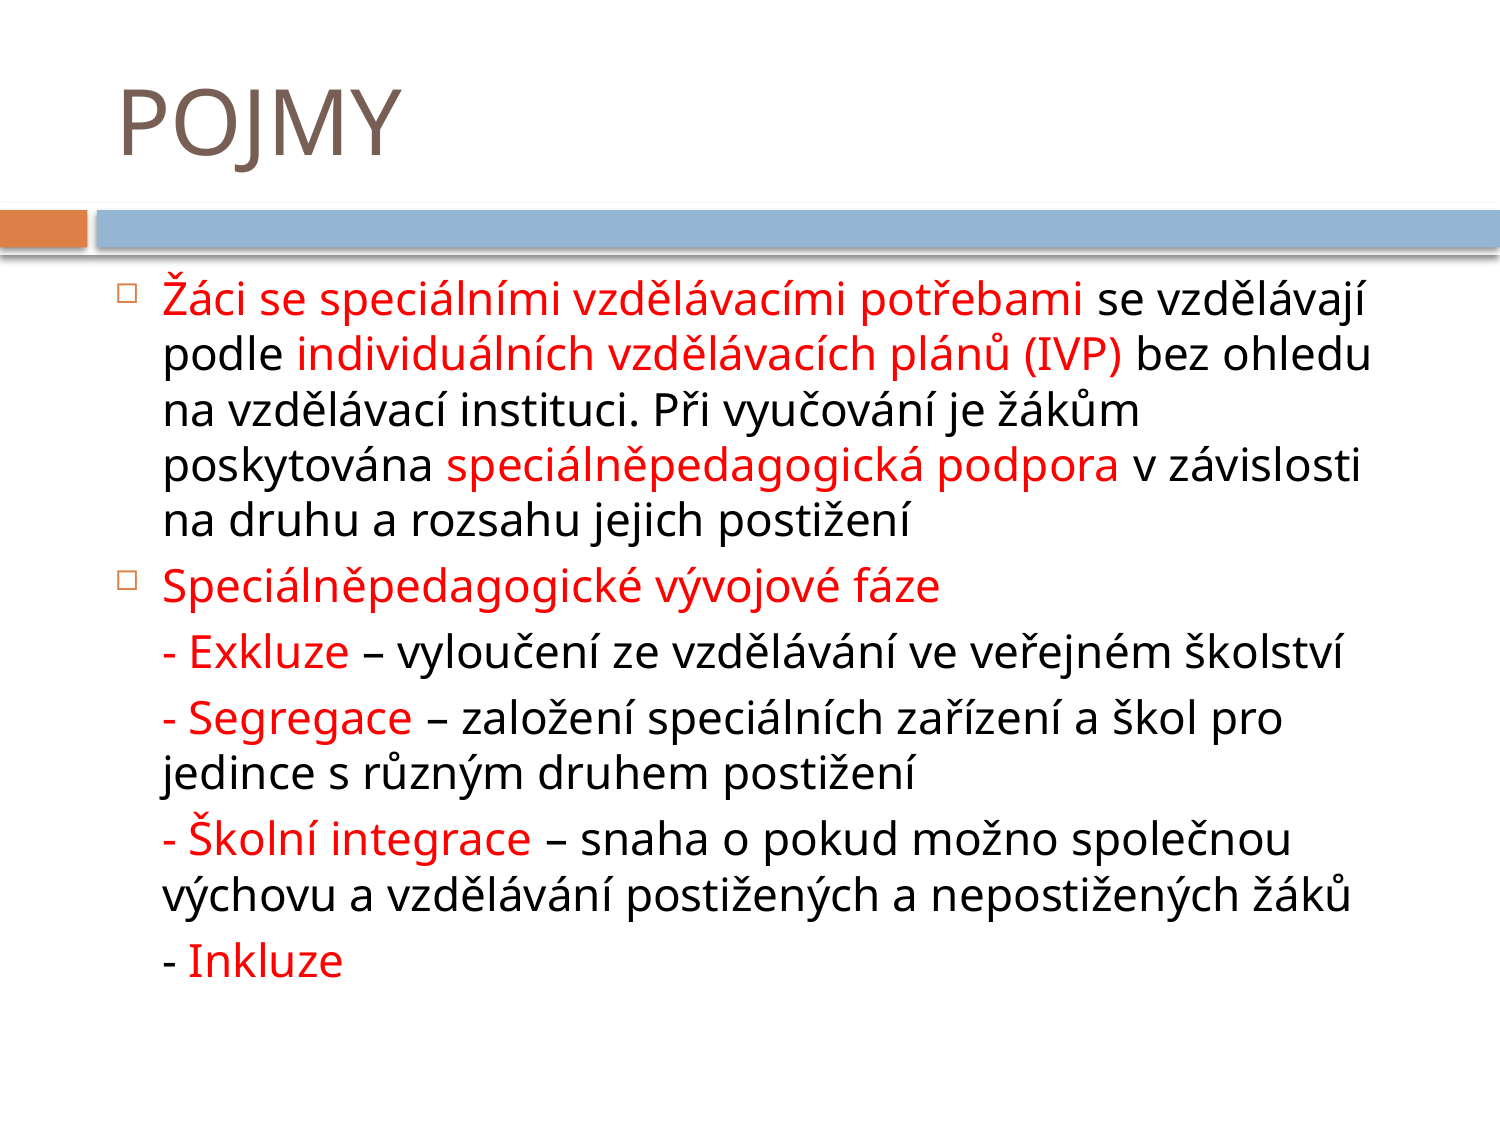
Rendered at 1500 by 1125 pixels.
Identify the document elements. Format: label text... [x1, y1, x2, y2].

list Žáci se speciálními vzdělávacími potřebami se vzdělávají podle individuálních vzdělávacích plánů (IVP) bez ohledu na vzdělávací instituci. Při vyučování je žákům poskytována speciálněpedagogická podpora v závislosti na druhu a rozsahu jejich postižení Speciálněpedagogické vývojové fáze - Exkluze – vyloučení ze vzdělávání ve veřejném školství - Segregace – založení speciálních zařízení a škol pro jedince s různým druhem postižení - Školní integrace – snaha o pokud možno společnou výchovu a vzdělávání postižených a nepostižených žáků - Inkluze [100, 262, 1438, 1000]
title POJMY [100, 37, 1438, 200]
